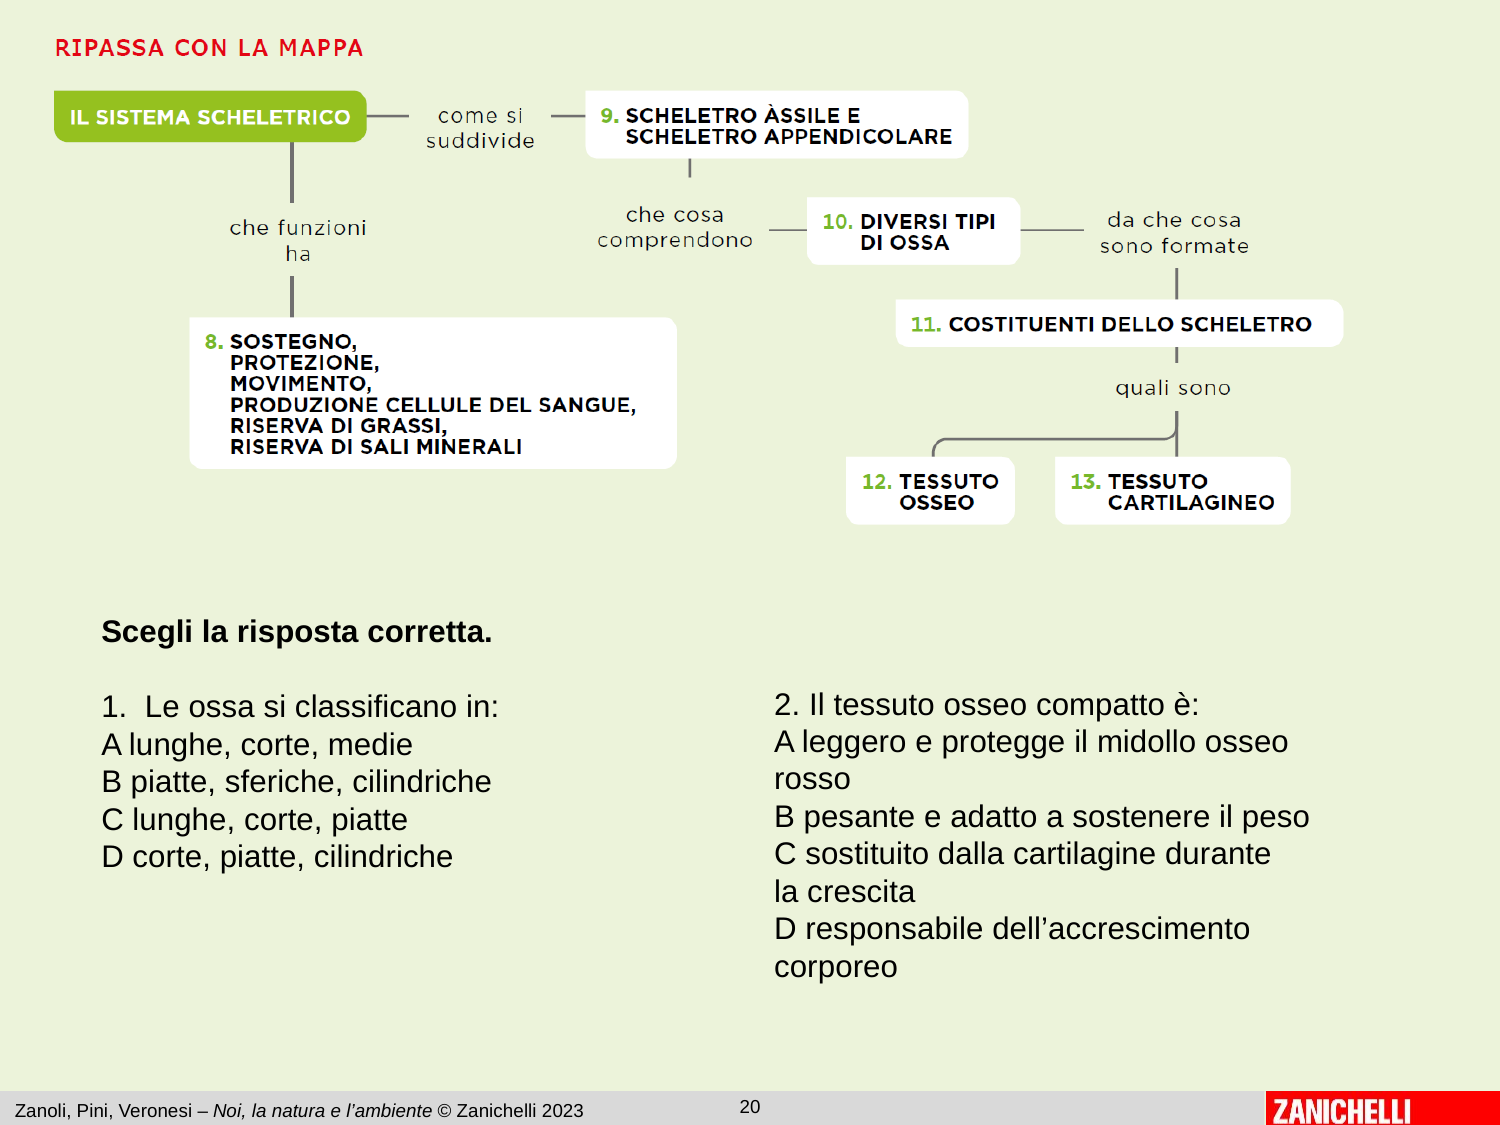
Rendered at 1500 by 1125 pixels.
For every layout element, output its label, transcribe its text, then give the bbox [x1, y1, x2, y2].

text_box Scegli la risposta corretta. 1. Le ossa si classificano in: A lunghe, corte, medie B piatte, sferiche, cilindriche C lunghe, corte, piatte D corte, piatte, cilindriche [86, 596, 747, 926]
picture [38, 24, 1354, 539]
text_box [0, 1090, 1500, 1125]
text_box 20 [685, 1083, 815, 1089]
text_box 2. Il tessuto osseo compatto è: A leggero e protegge il midollo osseo rosso B pesante e adatto a sostenere il peso C sostituito dalla cartilagine durante la crescita D responsabile dell’accrescimento corporeo [759, 668, 1390, 1036]
